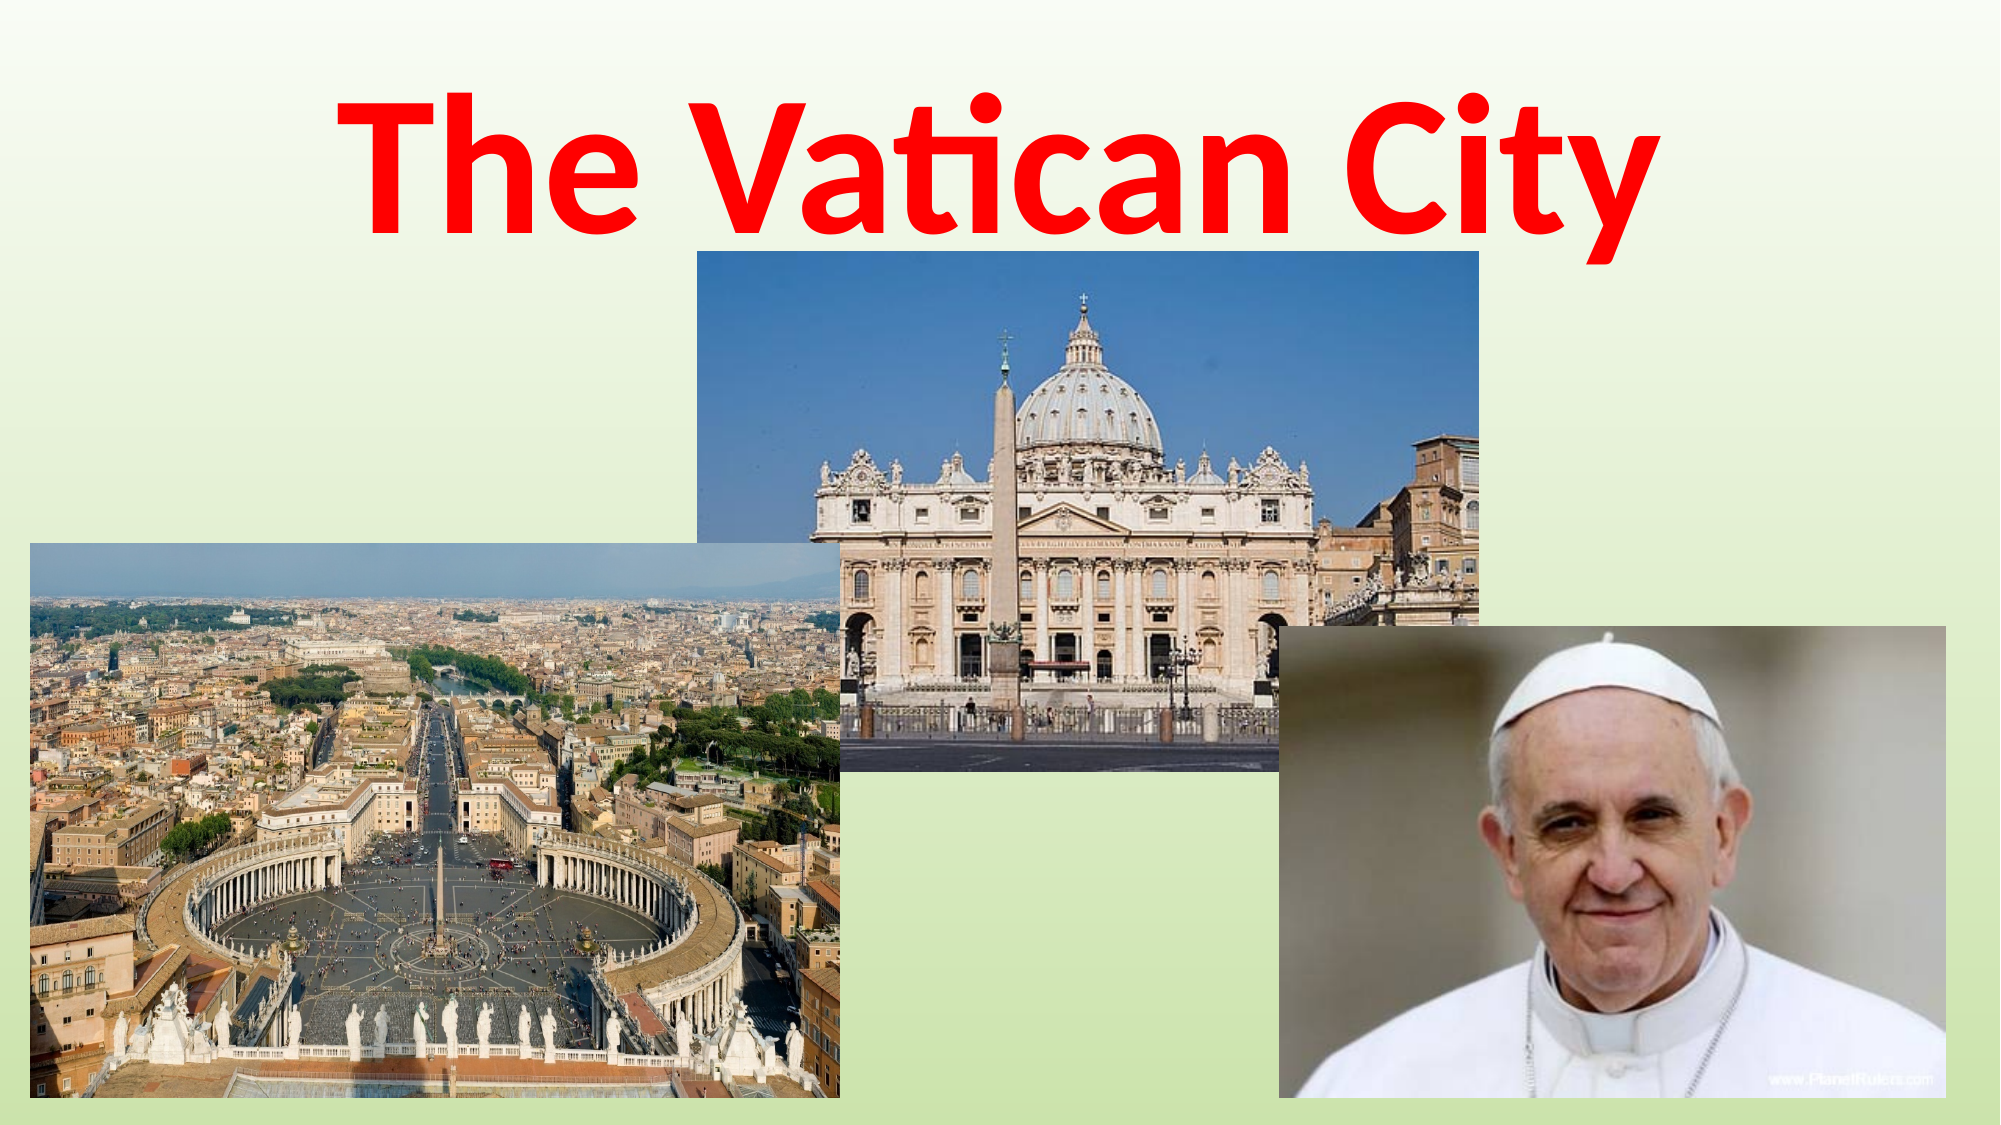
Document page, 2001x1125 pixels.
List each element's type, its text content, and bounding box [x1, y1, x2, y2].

picture [697, 251, 1946, 1098]
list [30, 543, 840, 1098]
title The Vatican City [137, 59, 1863, 278]
